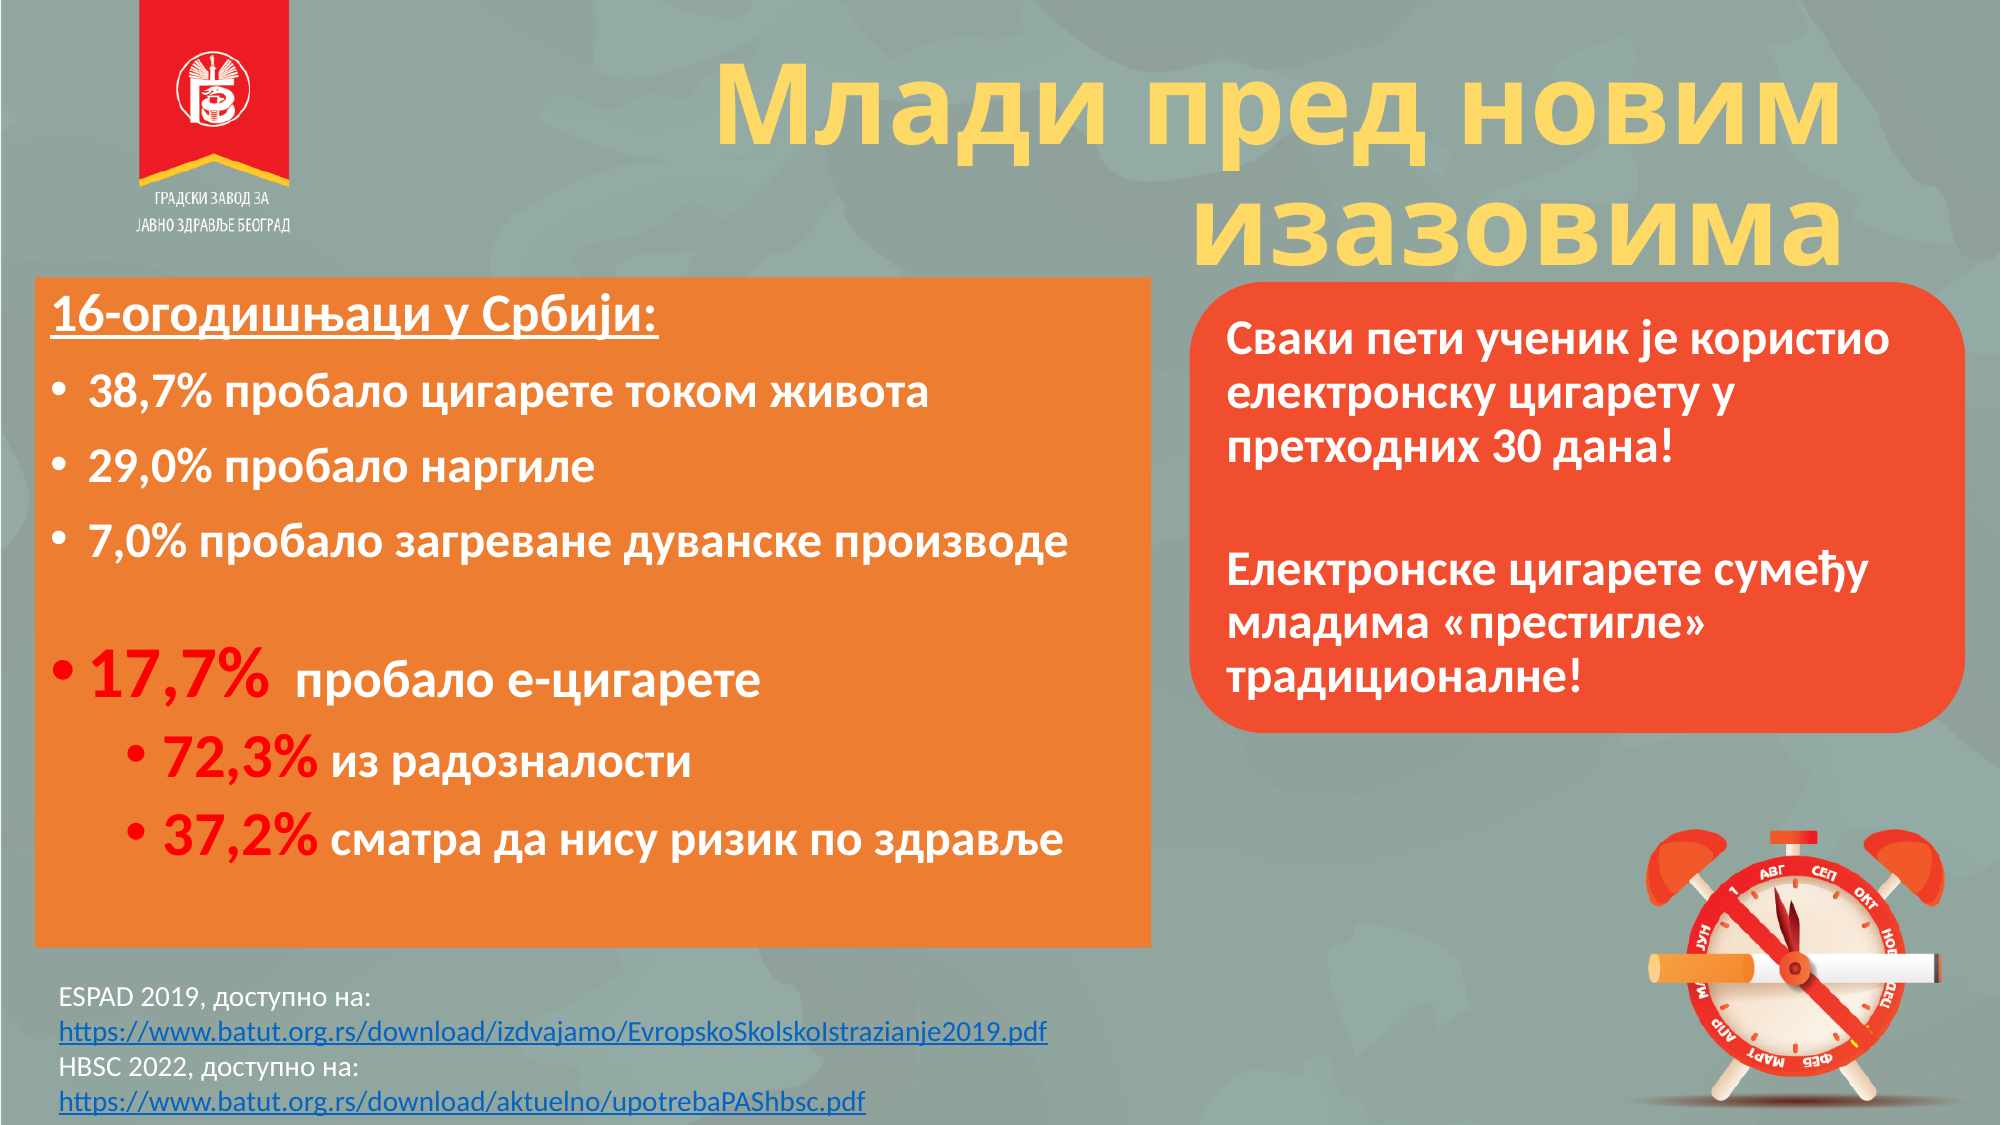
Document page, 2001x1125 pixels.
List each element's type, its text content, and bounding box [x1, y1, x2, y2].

text_box ESPAD 2019, доступно на: https://www.batut.org.rs/download/izdvajamo/EvropskoSkolskoIstrazianje2019.pdf HBSC 2022, доступно на: https://www.batut.org.rs/download/aktuelno/upotrebaPAShbsc.pdf [43, 969, 1190, 1125]
picture [0, 0, 2000, 1125]
title Млади пред новим изазовима [318, 59, 1863, 278]
list 16-огодишњаци у Србији: 38,7% пробало цигарете током живота 29,0% пробало наргиле 7,0% пробало загреване дуванске производе 17,7% пробало е-цигарете 72,3% из радозналости 37,2% сматра да нису ризик по здравље [34, 277, 1152, 948]
text_box Сваки пети ученик је користио електронску цигарету у претходних 30 дана! Електронске цигарете сумеђу младима «престигле» традиционалне! [1189, 281, 1966, 734]
